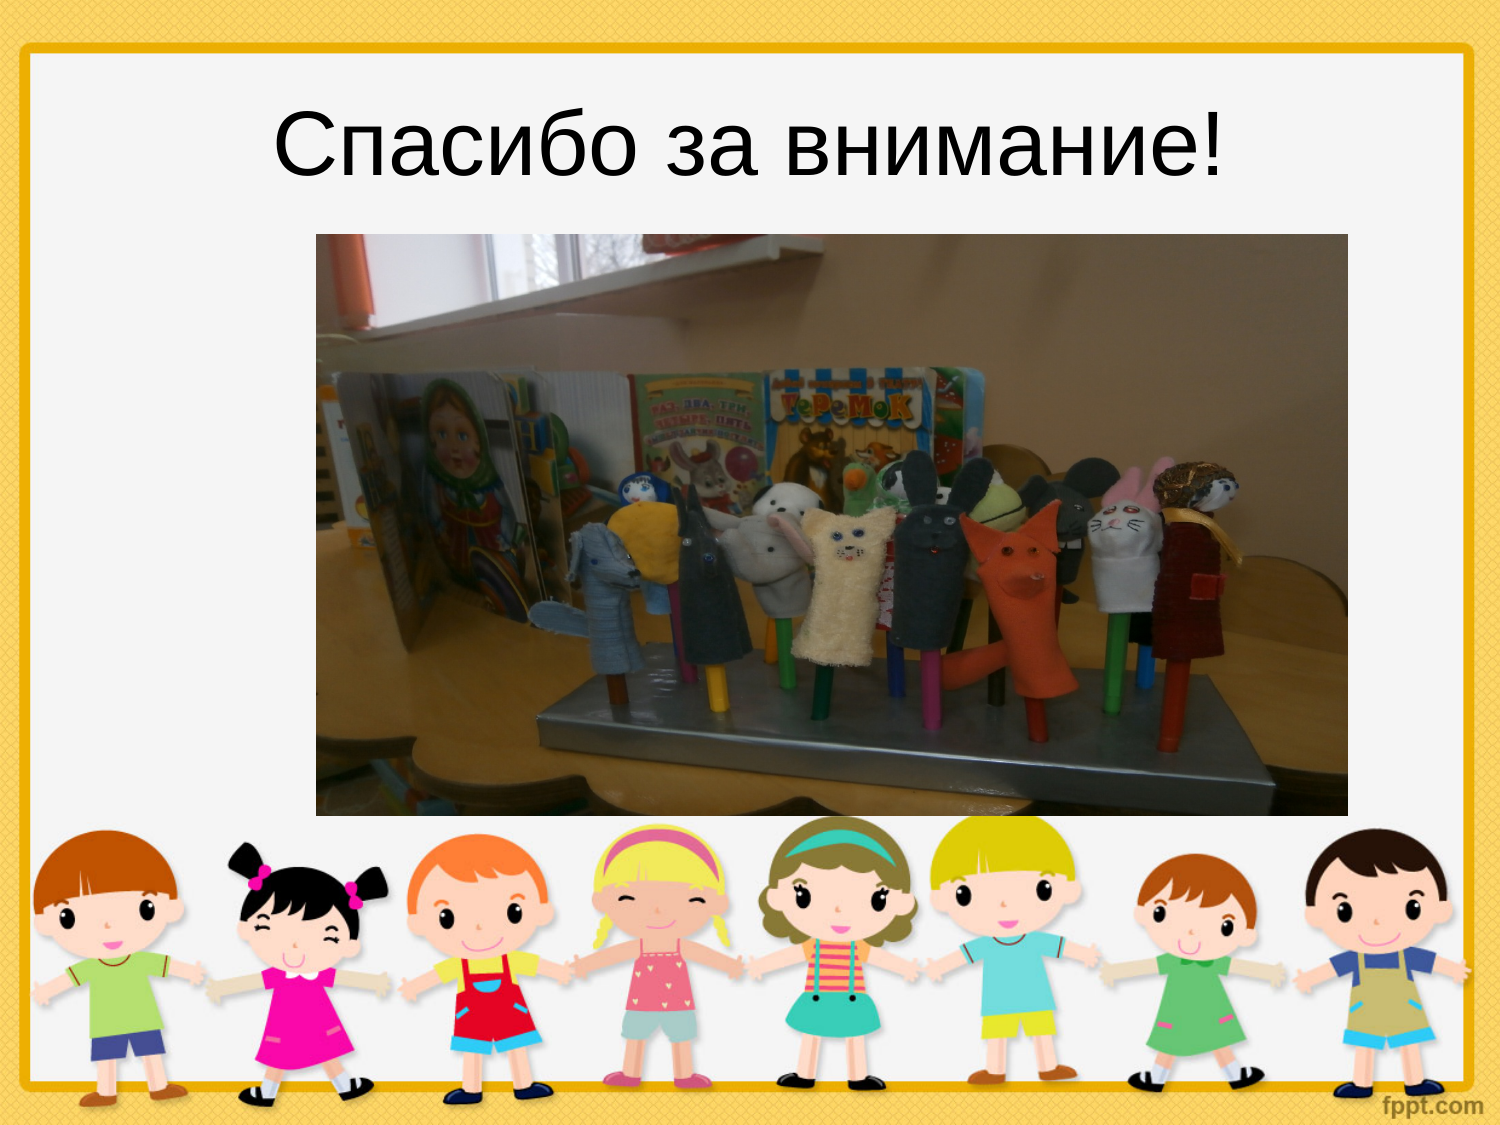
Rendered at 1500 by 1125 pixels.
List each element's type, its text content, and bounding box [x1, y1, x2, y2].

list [316, 234, 1348, 816]
picture [0, 0, 1500, 1125]
title Спасибо за внимание! [74, 44, 1426, 233]
